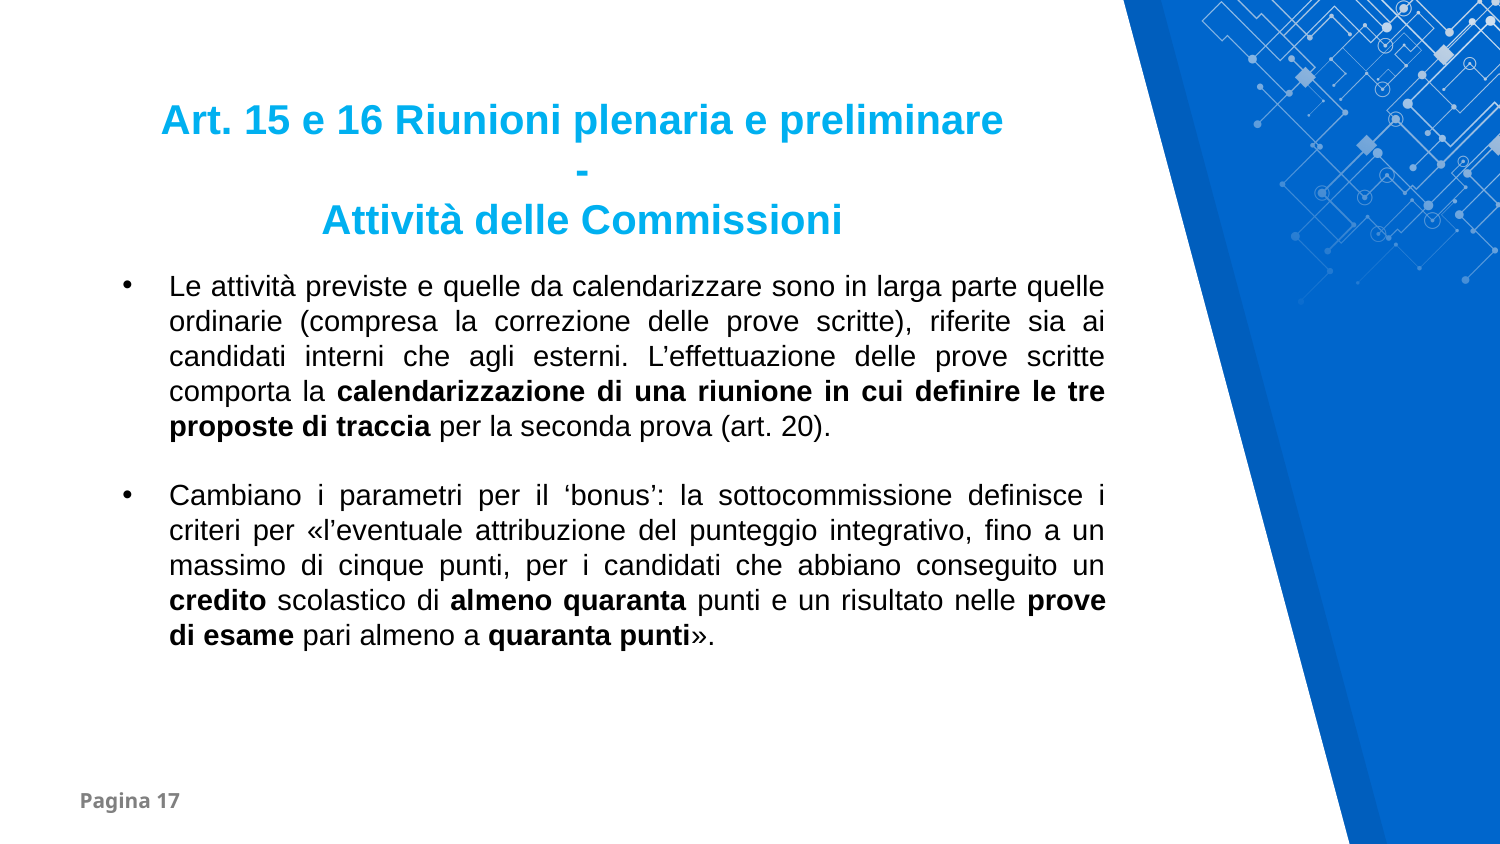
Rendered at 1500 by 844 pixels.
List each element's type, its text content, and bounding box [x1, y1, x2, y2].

picture [1017, 0, 1500, 341]
list Art. 15 e 16 Riunioni plenaria e preliminare - Attività delle Commissioni [80, 77, 1084, 213]
list Le attività previste e quelle da calendarizzare sono in larga parte quelle ordinarie (compresa la correzione delle prove scritte), riferite sia ai candidati interni che agli esterni. L’effettuazione delle prove scritte comporta la calendarizzazione di una riunione in cui definire le tre proposte di traccia per la seconda prova (art. 20). Cambiano i parametri per il ‘bonus’: la sottocommissione definisce i criteri per «l’eventuale attribuzione del punteggio integrativo, fino a un massimo di cinque punti, per i candidati che abbiano conseguito un credito scolastico di almeno quaranta punti e un risultato nelle prove di esame pari almeno a quaranta punti». [107, 182, 1122, 735]
